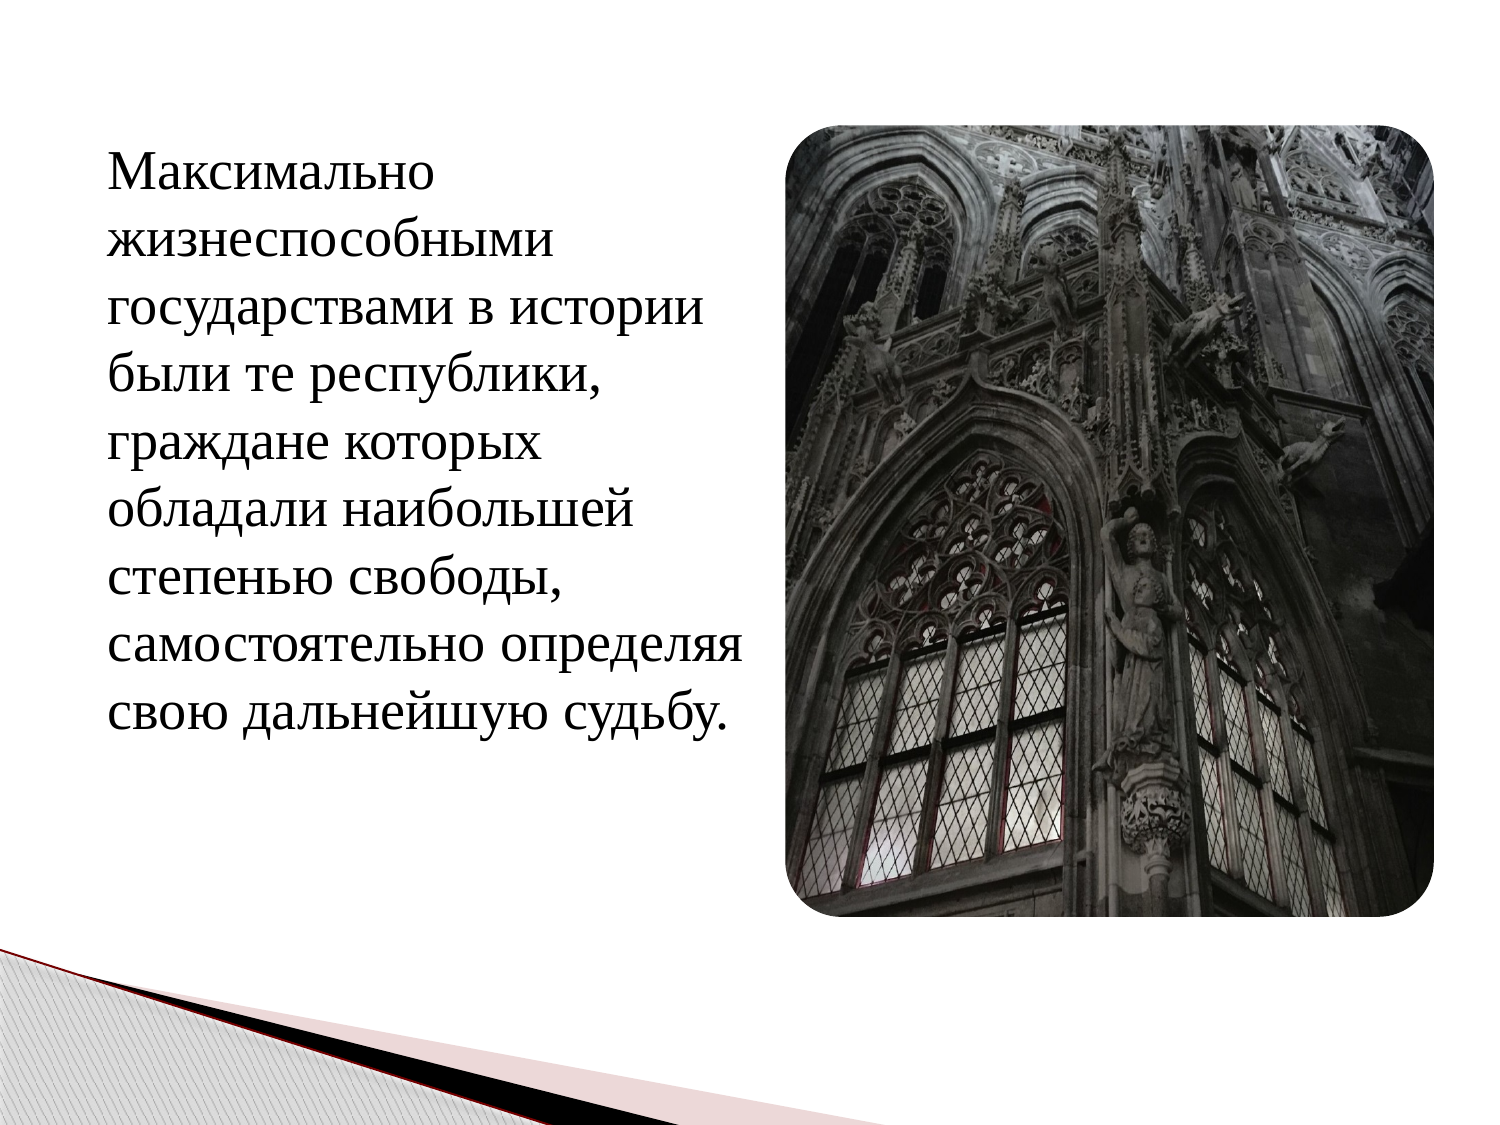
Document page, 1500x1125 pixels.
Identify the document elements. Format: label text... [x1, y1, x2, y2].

list Максимально жизнеспособными государствами в истории были те республики, граждане которых обладали наибольшей степенью свободы, самостоятельно определяя свою дальнейшую судьбу. [75, 125, 768, 986]
picture [785, 125, 1435, 918]
